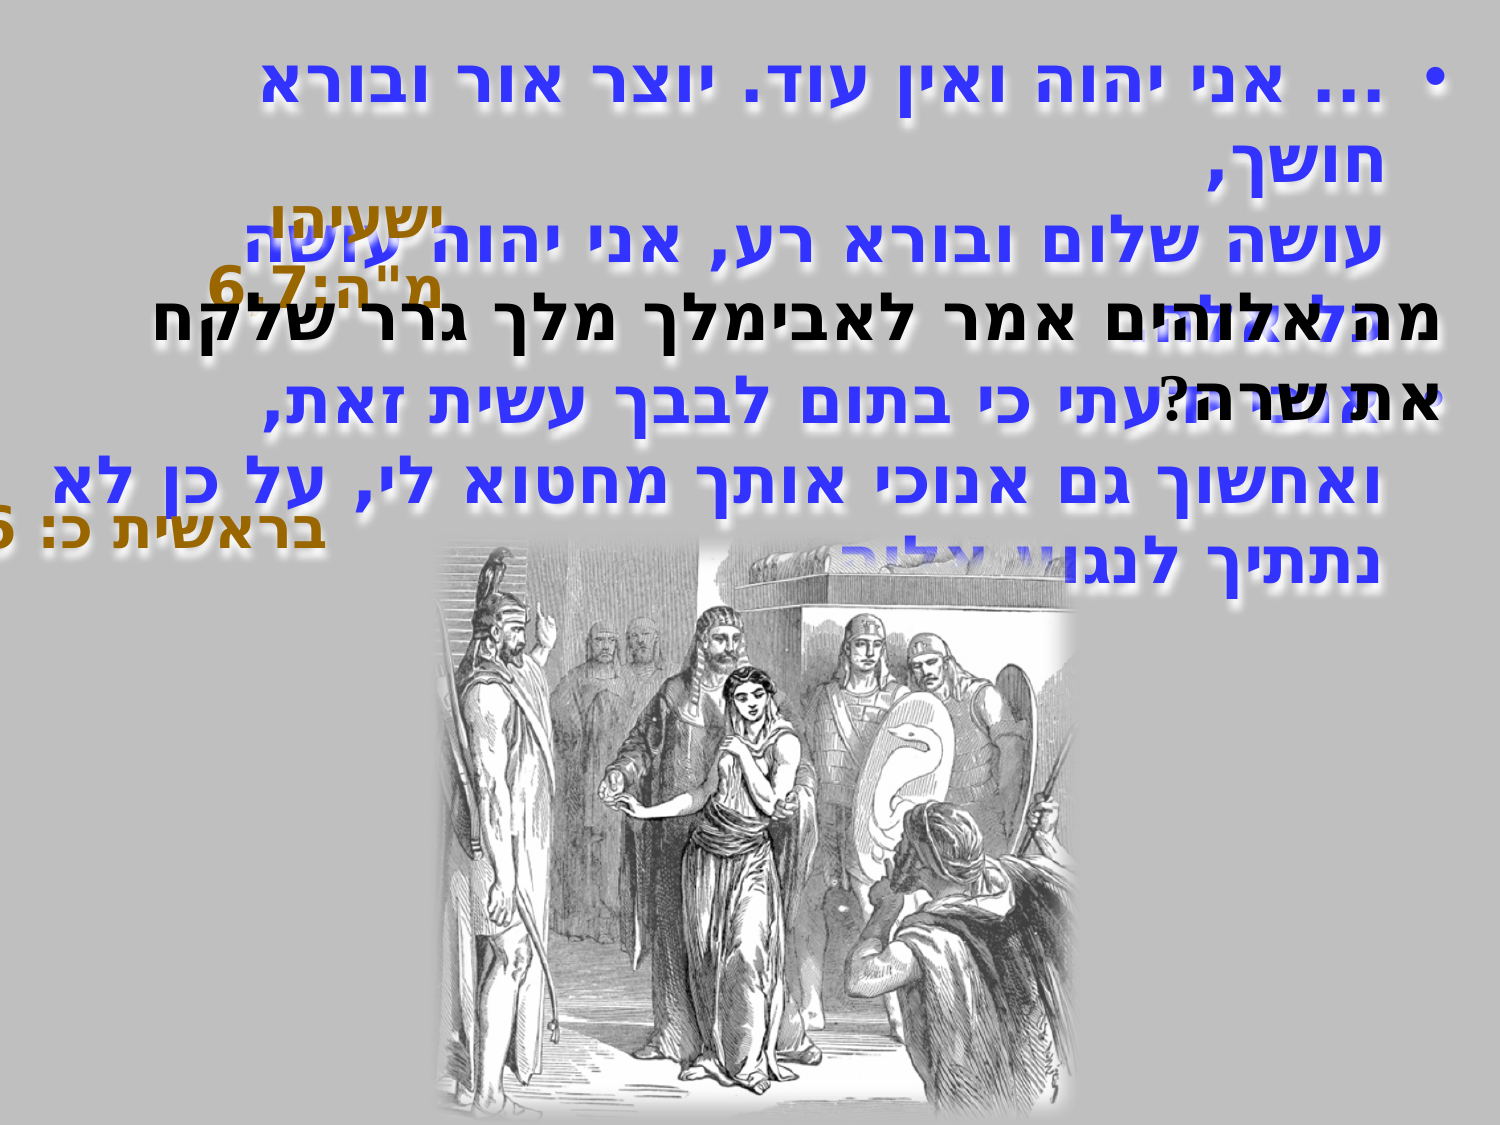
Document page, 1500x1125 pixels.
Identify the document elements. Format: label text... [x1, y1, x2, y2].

text_box מה אלוהים אמר לאבימלך מלך גרר שלקח את שרה? [51, 268, 1460, 348]
picture [429, 531, 1082, 1125]
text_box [46, 28, 1463, 259]
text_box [0, 349, 1460, 570]
